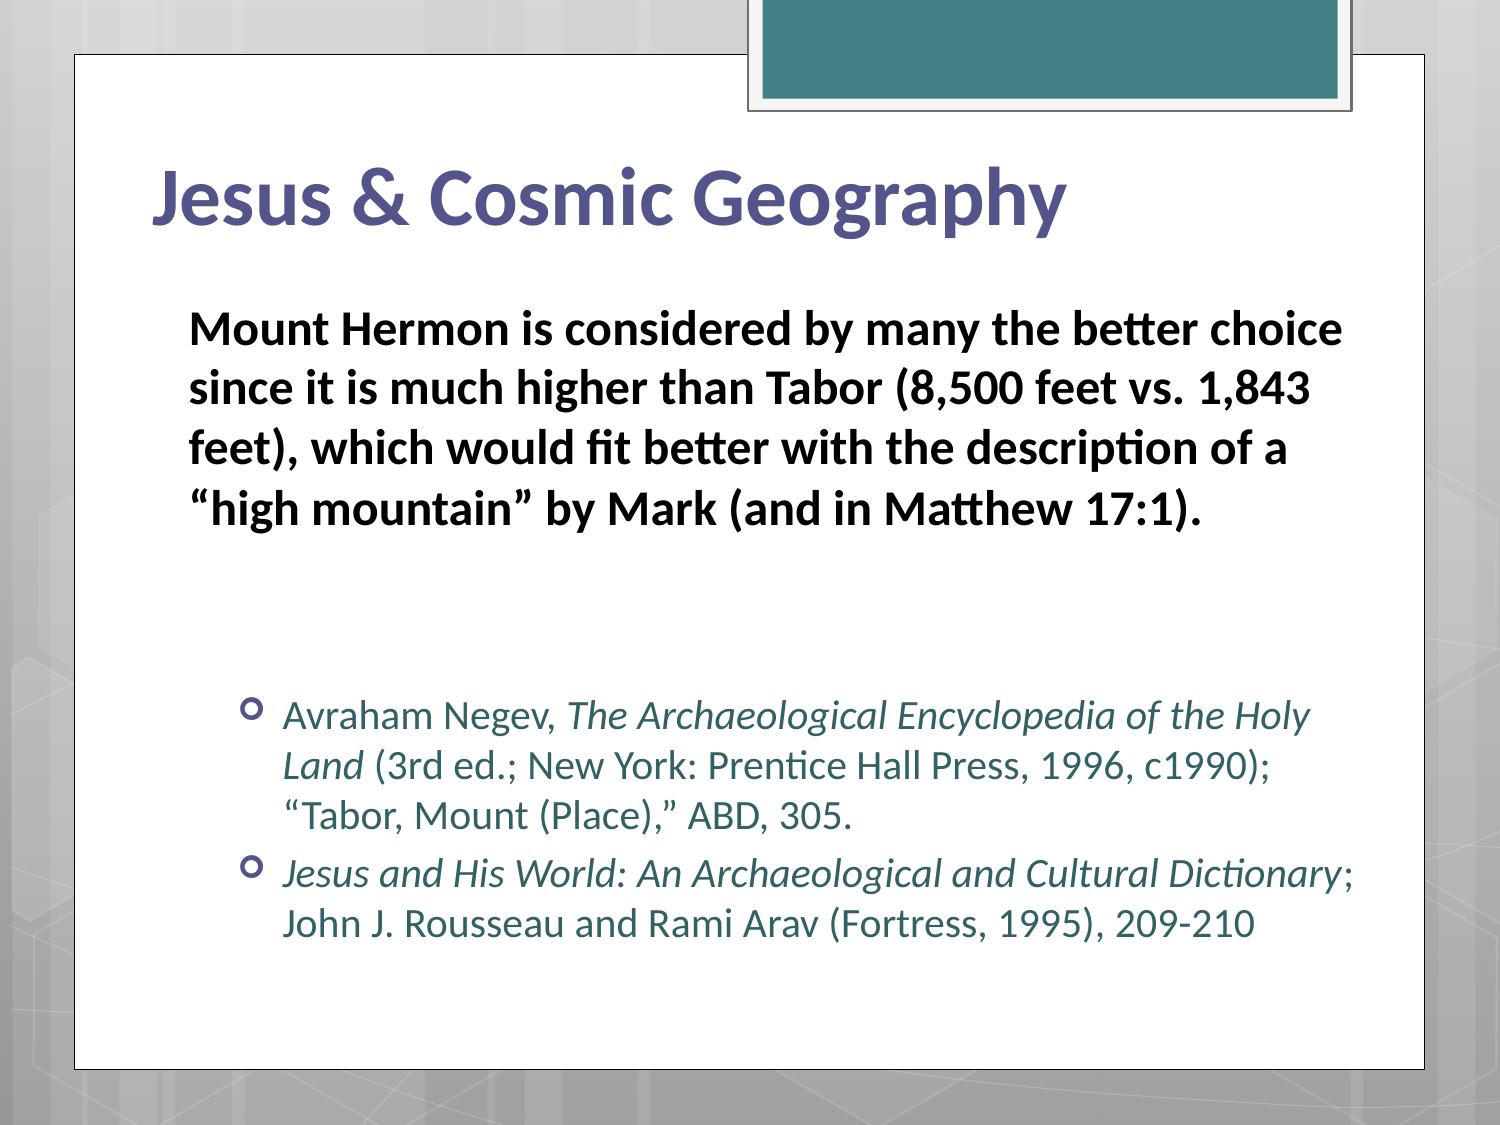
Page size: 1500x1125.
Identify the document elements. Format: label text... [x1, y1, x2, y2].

title Jesus & Cosmic Geography [137, 99, 1400, 250]
list Mount Hermon is considered by many the better choice since it is much higher than Tabor (8,500 feet vs. 1,843 feet), which would fit better with the description of a “high mountain” by Mark (and in Matthew 17:1). Avraham Negev, The Archaeological Encyclopedia of the Holy Land (3rd ed.; New York: Prentice Hall Press, 1996, c1990); “Tabor, Mount (Place),” ABD, 305. Jesus and His World: An Archaeological and Cultural Dictionary; John J. Rousseau and Rami Arav (Fortress, 1995), 209-210 [162, 287, 1400, 1050]
